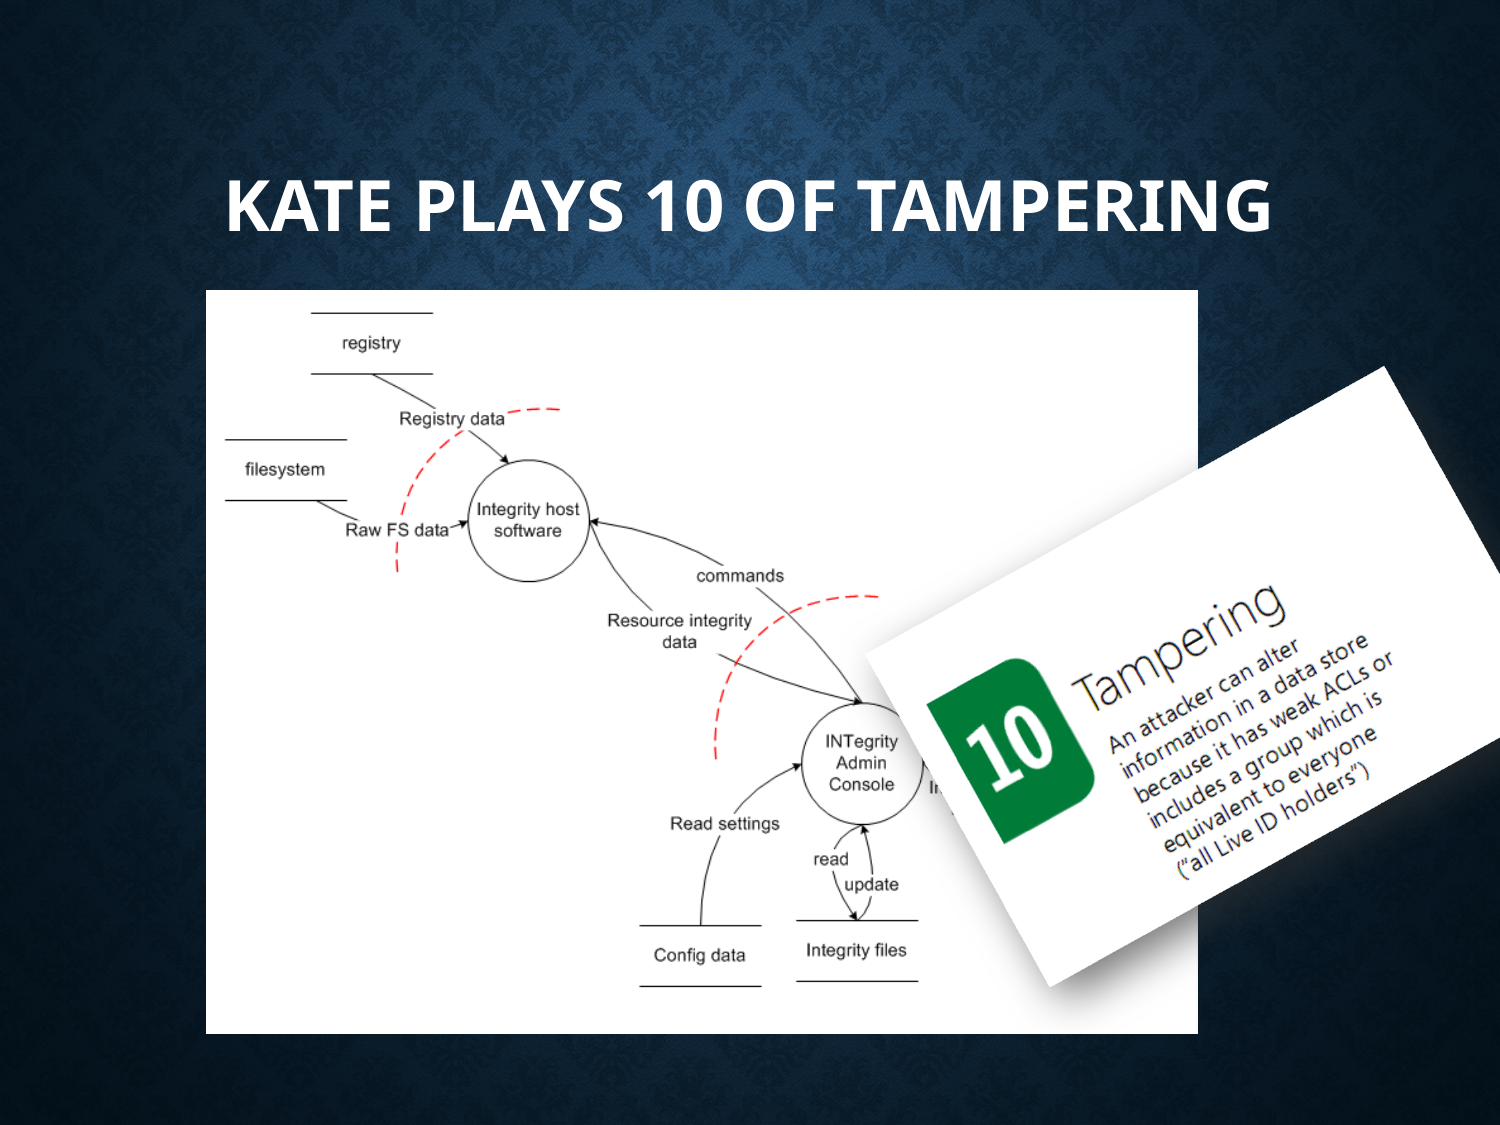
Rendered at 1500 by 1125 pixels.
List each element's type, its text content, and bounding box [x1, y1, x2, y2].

title Kate plays 10 of tampering [112, 99, 1387, 318]
picture [206, 290, 1500, 1034]
